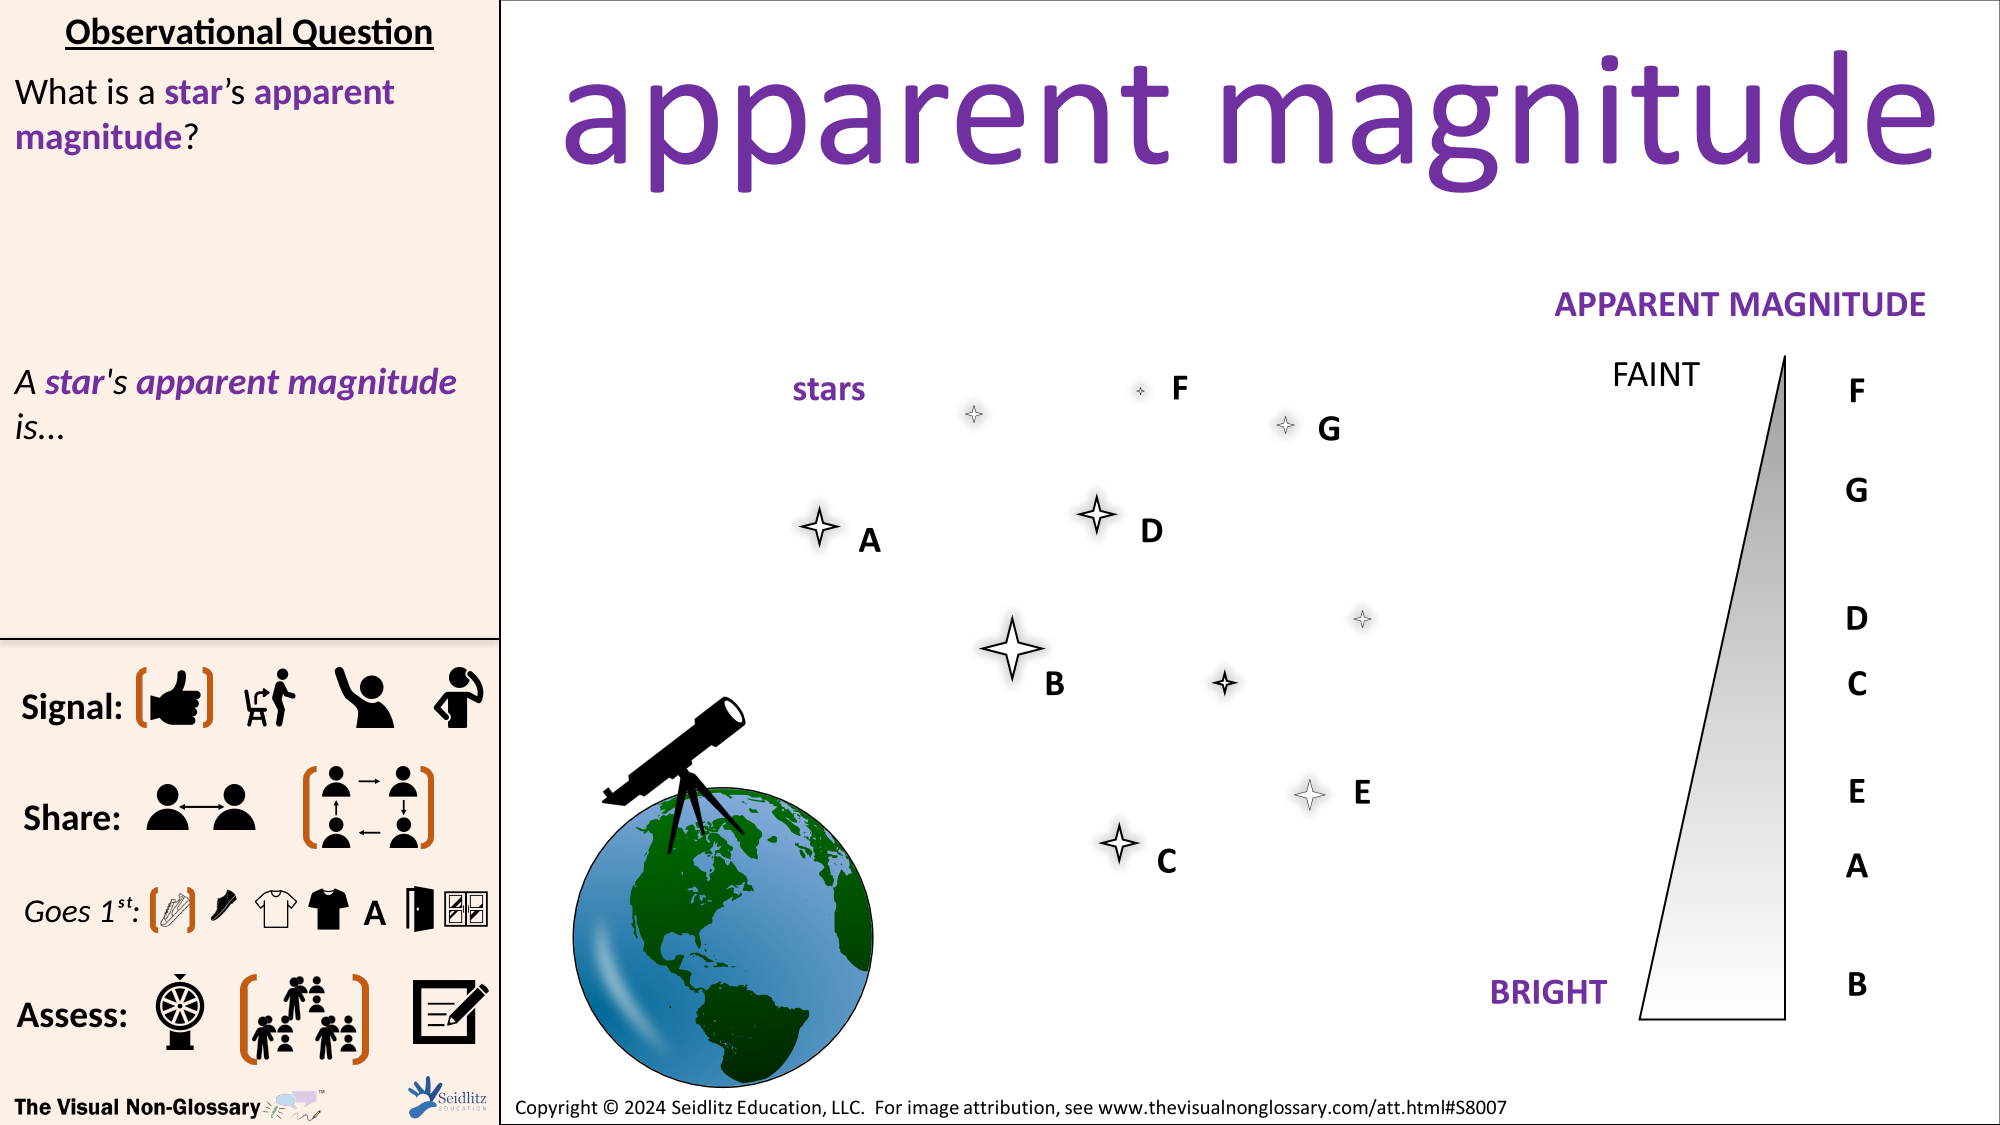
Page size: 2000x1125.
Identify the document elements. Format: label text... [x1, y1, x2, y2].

picture [149, 886, 196, 934]
picture [403, 1073, 495, 1125]
picture [302, 766, 434, 850]
picture [499, 0, 2000, 1125]
text_box Signal: [6, 674, 136, 735]
picture [428, 667, 490, 728]
picture [253, 886, 299, 932]
picture [239, 667, 301, 728]
picture [397, 886, 490, 932]
picture [305, 886, 352, 932]
picture [413, 974, 490, 1051]
picture [0, 1084, 328, 1125]
picture [145, 784, 257, 830]
text_box What is a star’s apparent magnitude? [0, 59, 494, 165]
picture [142, 974, 218, 1051]
text_box Observational Question [50, 0, 449, 59]
picture [239, 974, 370, 1066]
text_box Assess: [1, 982, 137, 1043]
text_box A [348, 880, 402, 941]
picture [202, 886, 241, 925]
picture [136, 667, 214, 728]
picture [334, 667, 395, 728]
text_box Share: [8, 785, 137, 846]
text_box Goes 1ˢᵗ: [9, 881, 156, 937]
text_box A star's apparent magnitude is... [0, 349, 494, 455]
